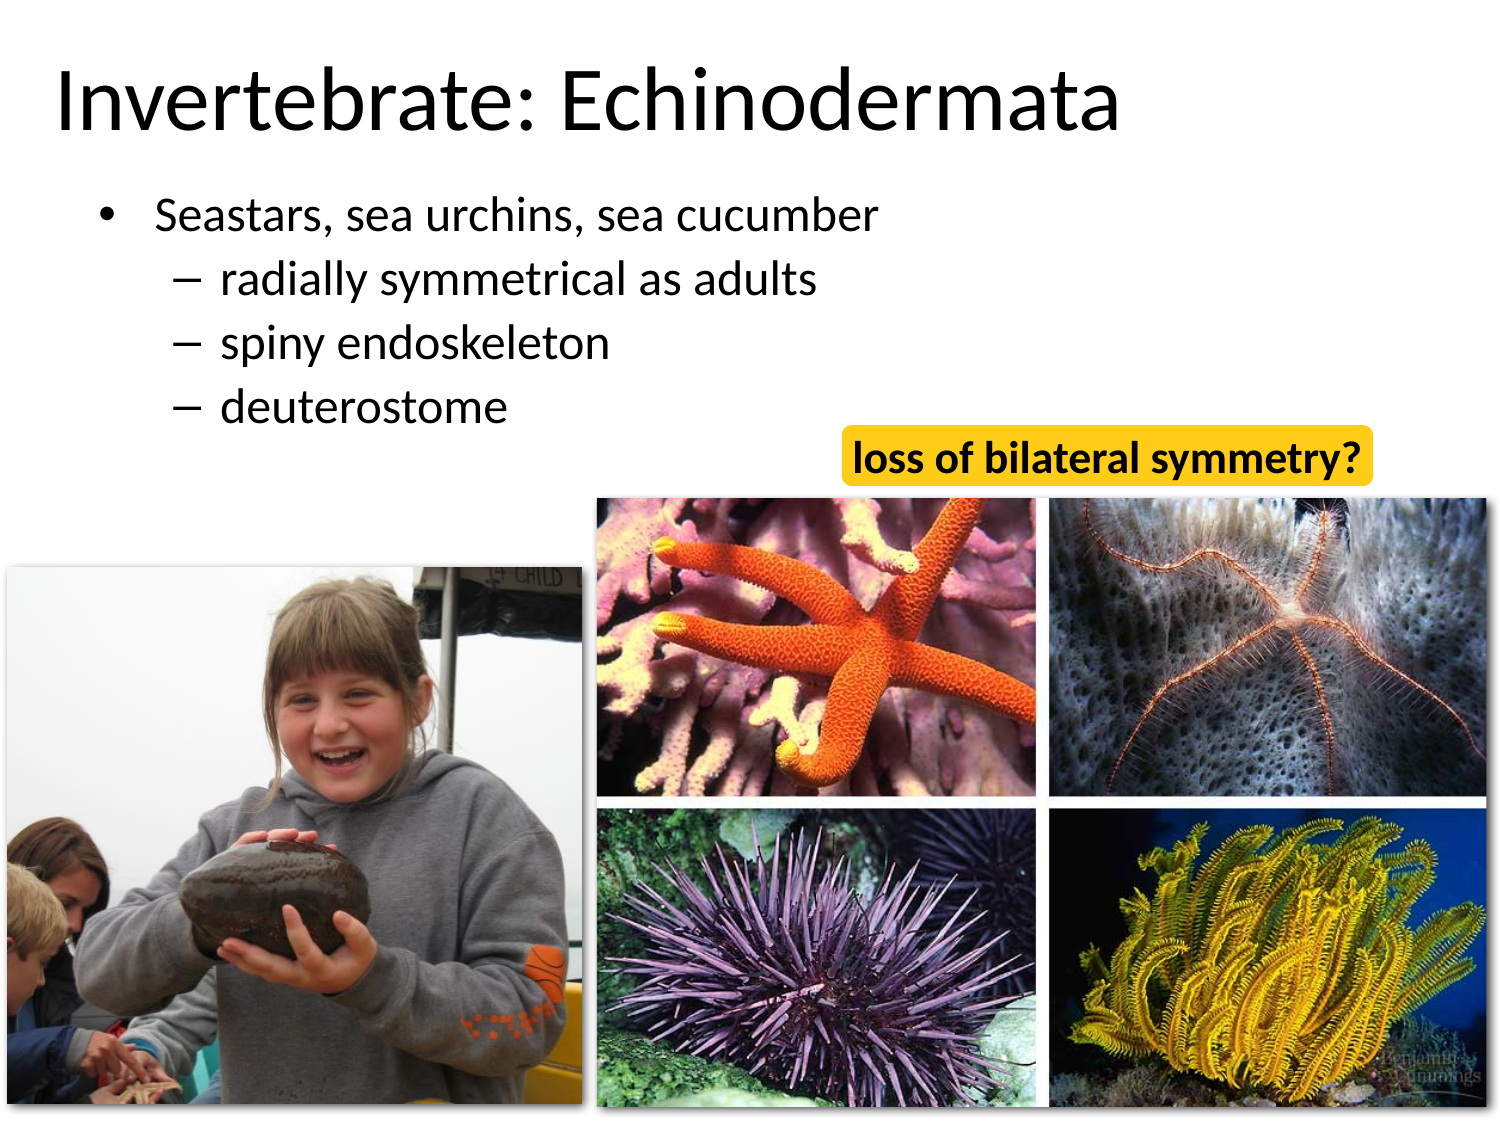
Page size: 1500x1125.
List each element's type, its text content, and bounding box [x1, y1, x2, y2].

picture [596, 498, 1487, 1108]
picture [7, 566, 582, 1105]
text_box loss of bilateral symmetry? [841, 425, 1374, 487]
title Invertebrate: Echinodermata [0, 0, 1180, 188]
list Seastars, sea urchins, sea cucumber radially symmetrical as adults spiny endoskeleton deuterostome [83, 181, 1359, 455]
